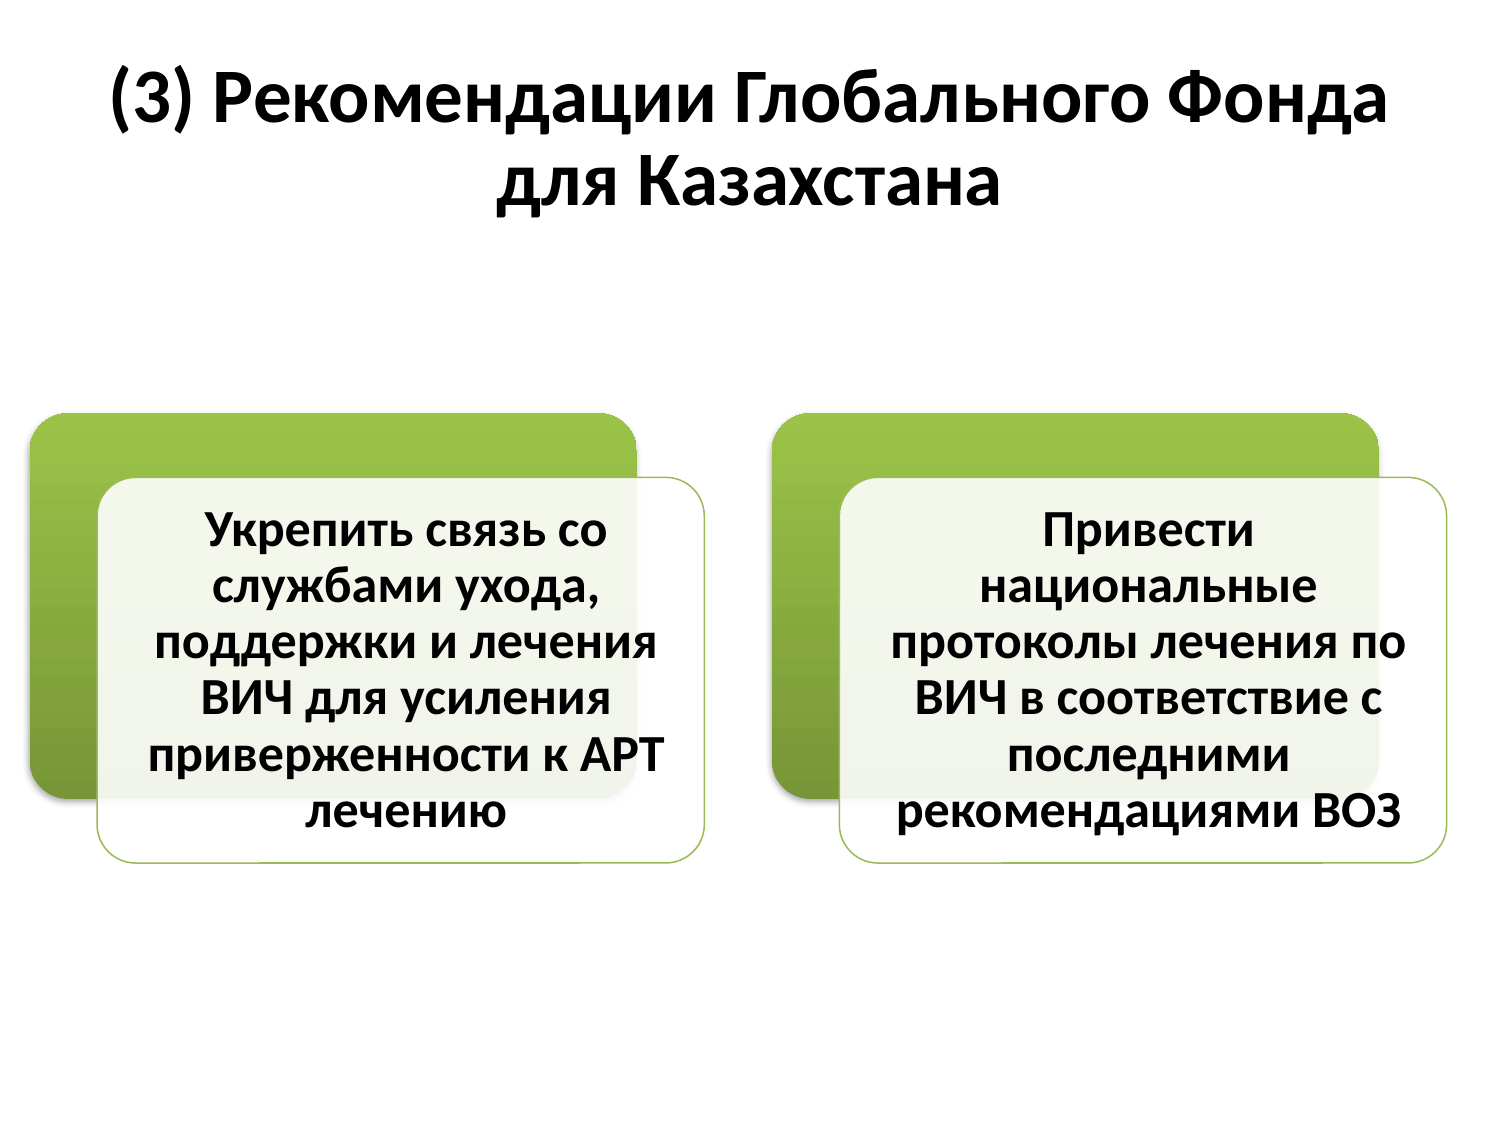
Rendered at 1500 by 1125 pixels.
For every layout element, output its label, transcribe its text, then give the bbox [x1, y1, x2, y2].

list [29, 196, 1448, 1081]
title (3) Рекомендации Глобального Фонда для Казахстана [75, 45, 1425, 194]
